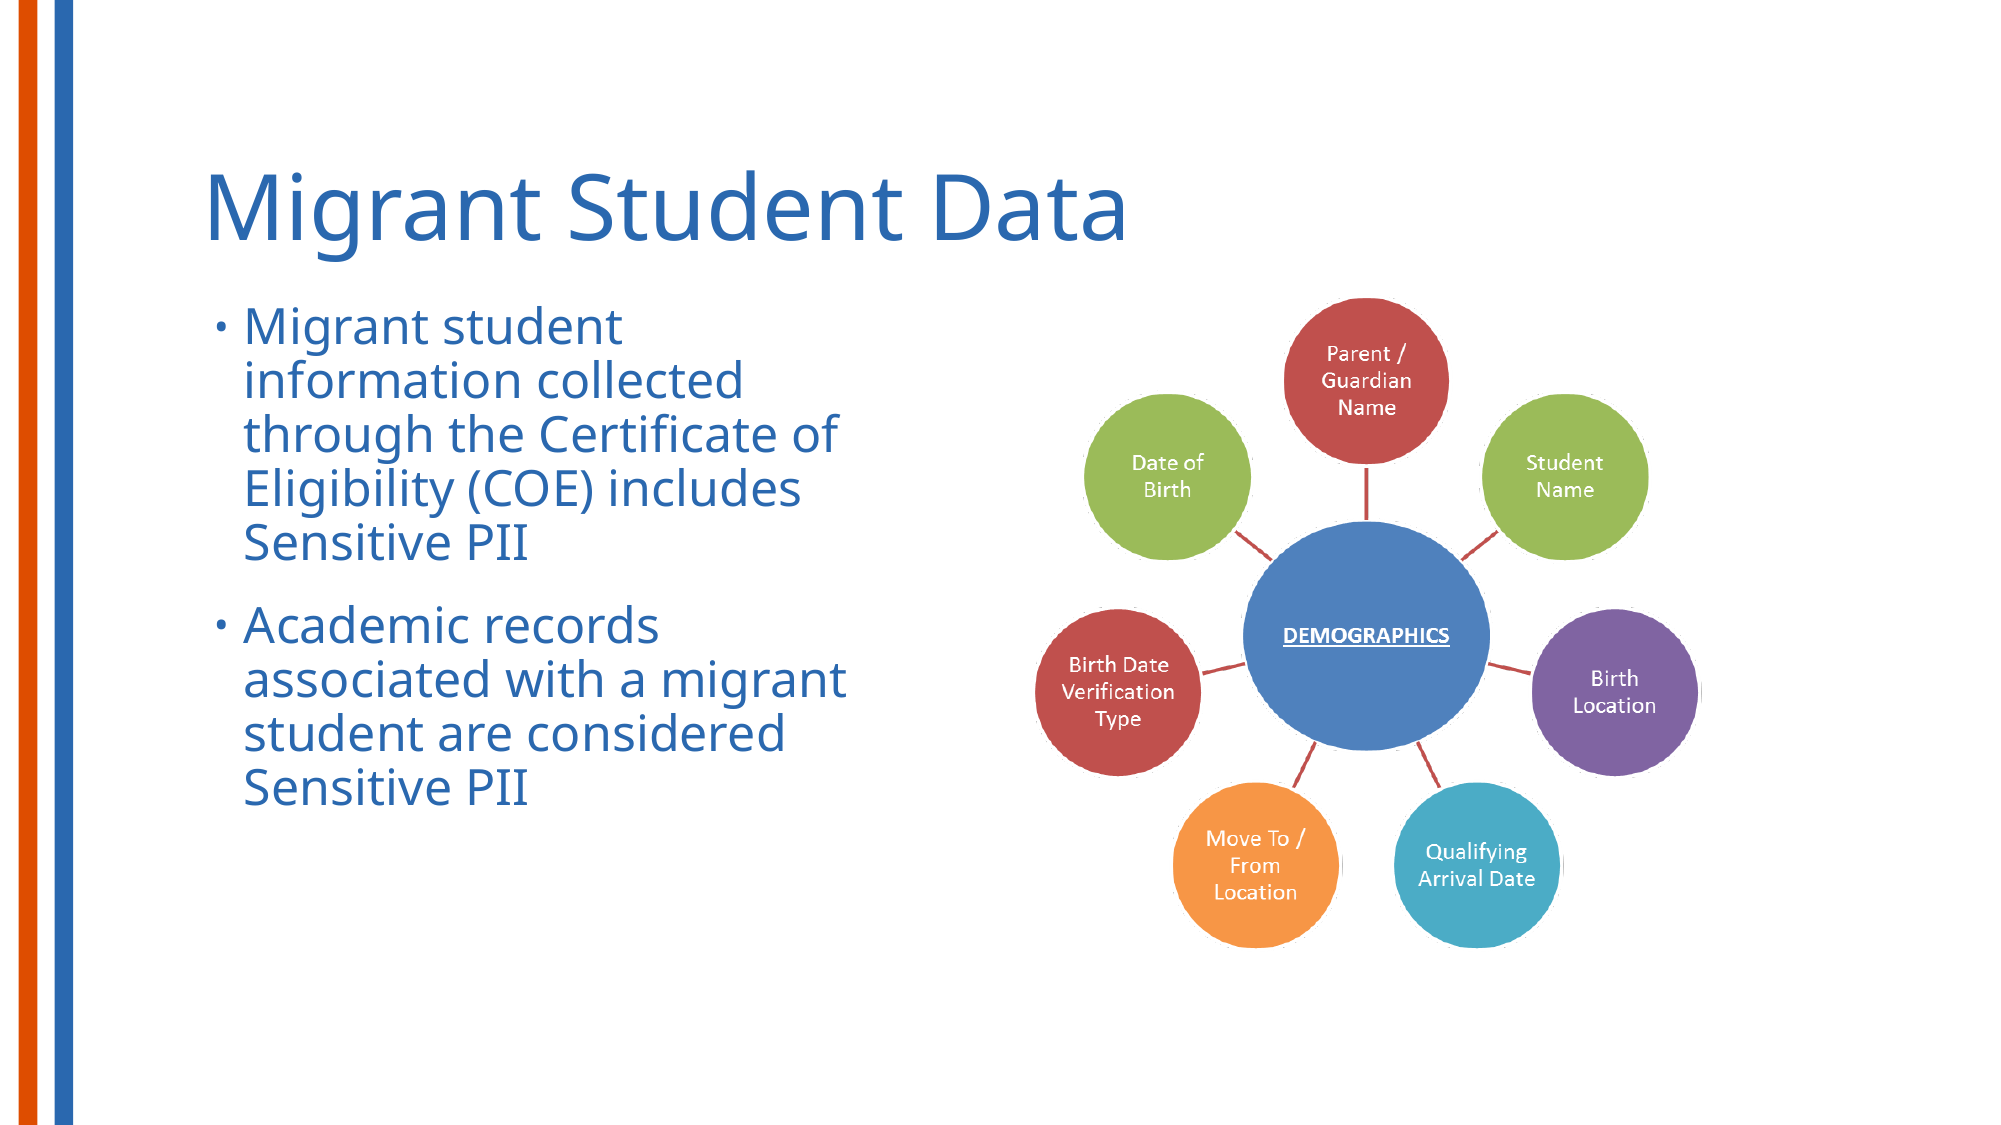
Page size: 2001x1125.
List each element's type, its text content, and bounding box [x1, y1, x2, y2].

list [1027, 293, 1704, 954]
list Migrant student information collected through the Certificate of Eligibility (COE) includes Sensitive PII Academic records associated with a migrant student are considered Sensitive PII [191, 293, 899, 1049]
title Migrant Student Data [187, 99, 1808, 323]
